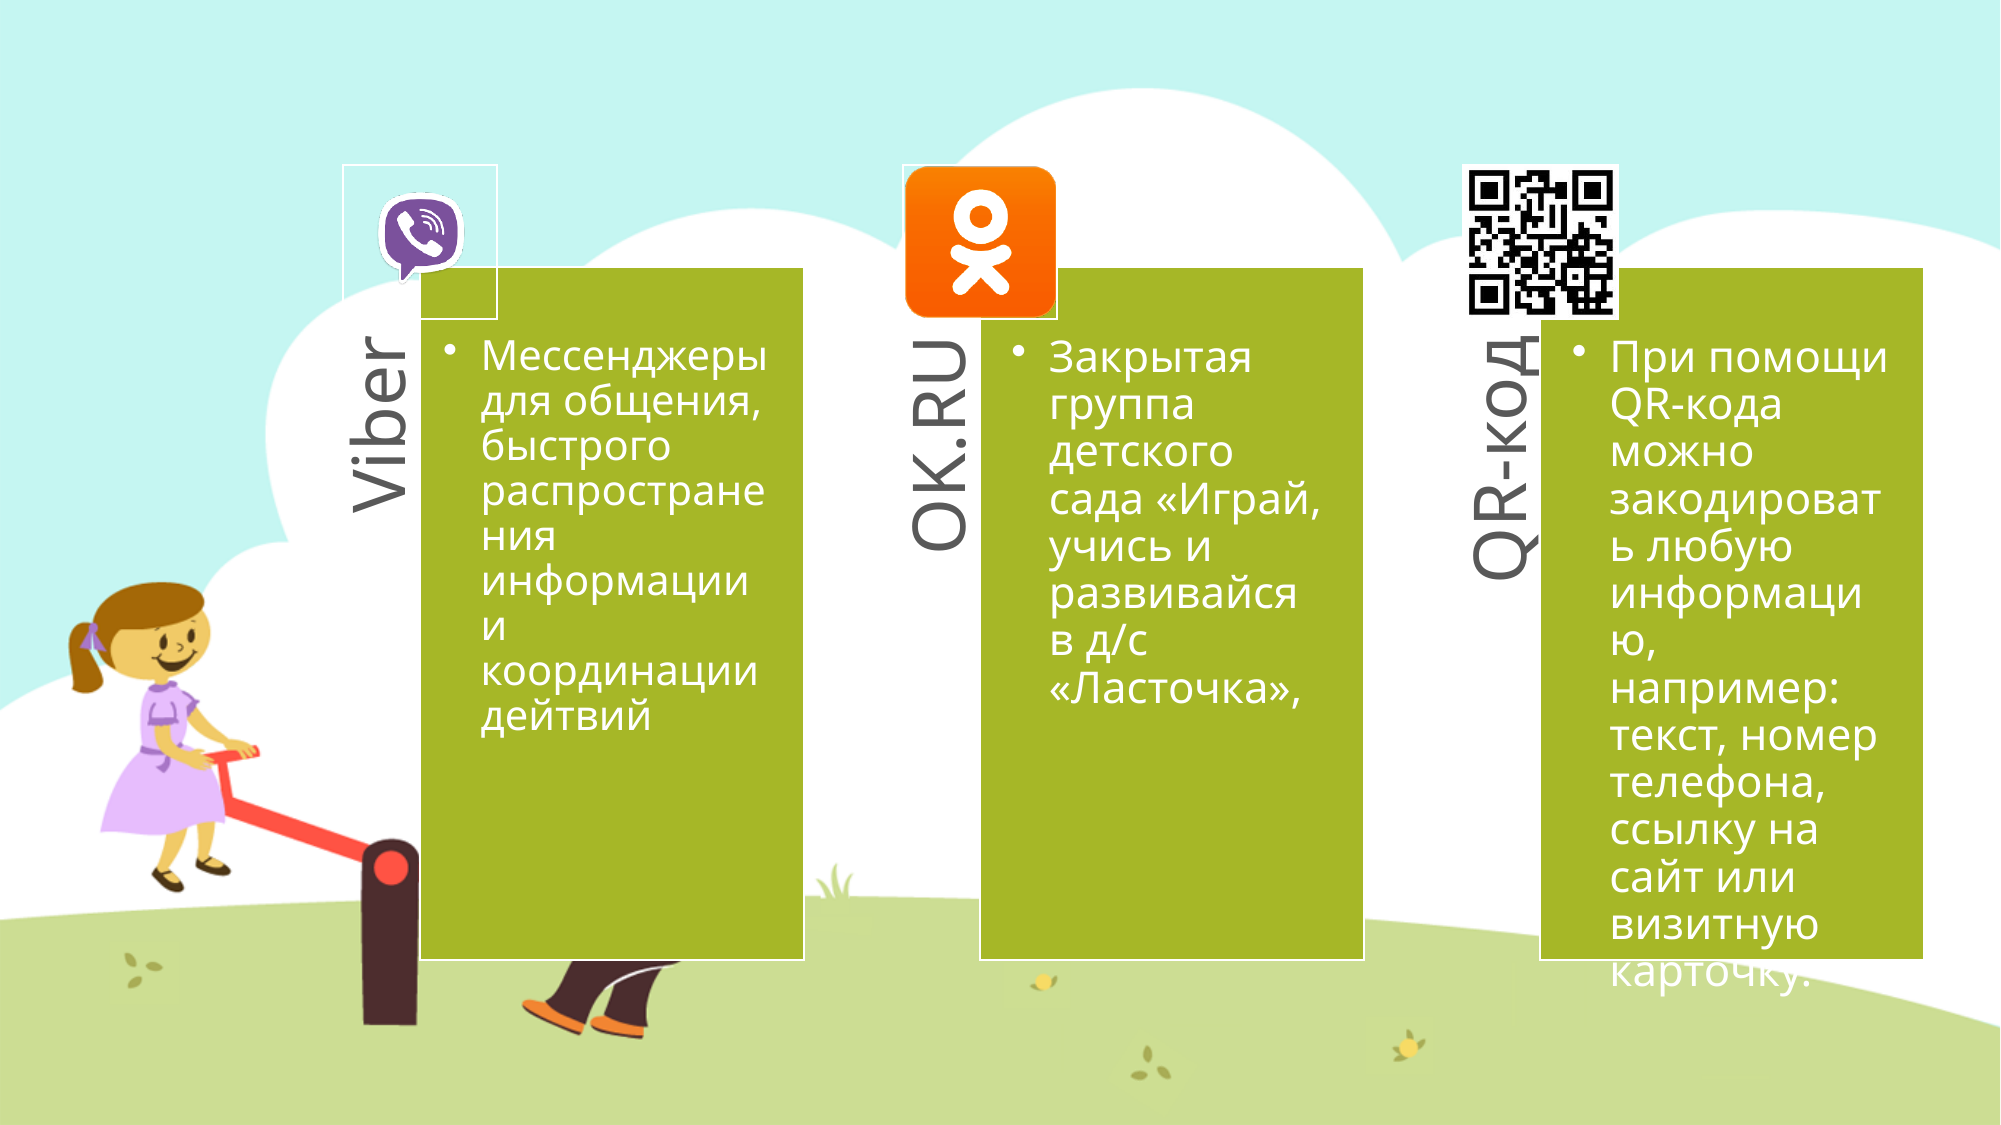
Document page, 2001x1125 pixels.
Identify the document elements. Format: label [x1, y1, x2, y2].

picture [0, 0, 2001, 1125]
text_box [333, 117, 1934, 1007]
